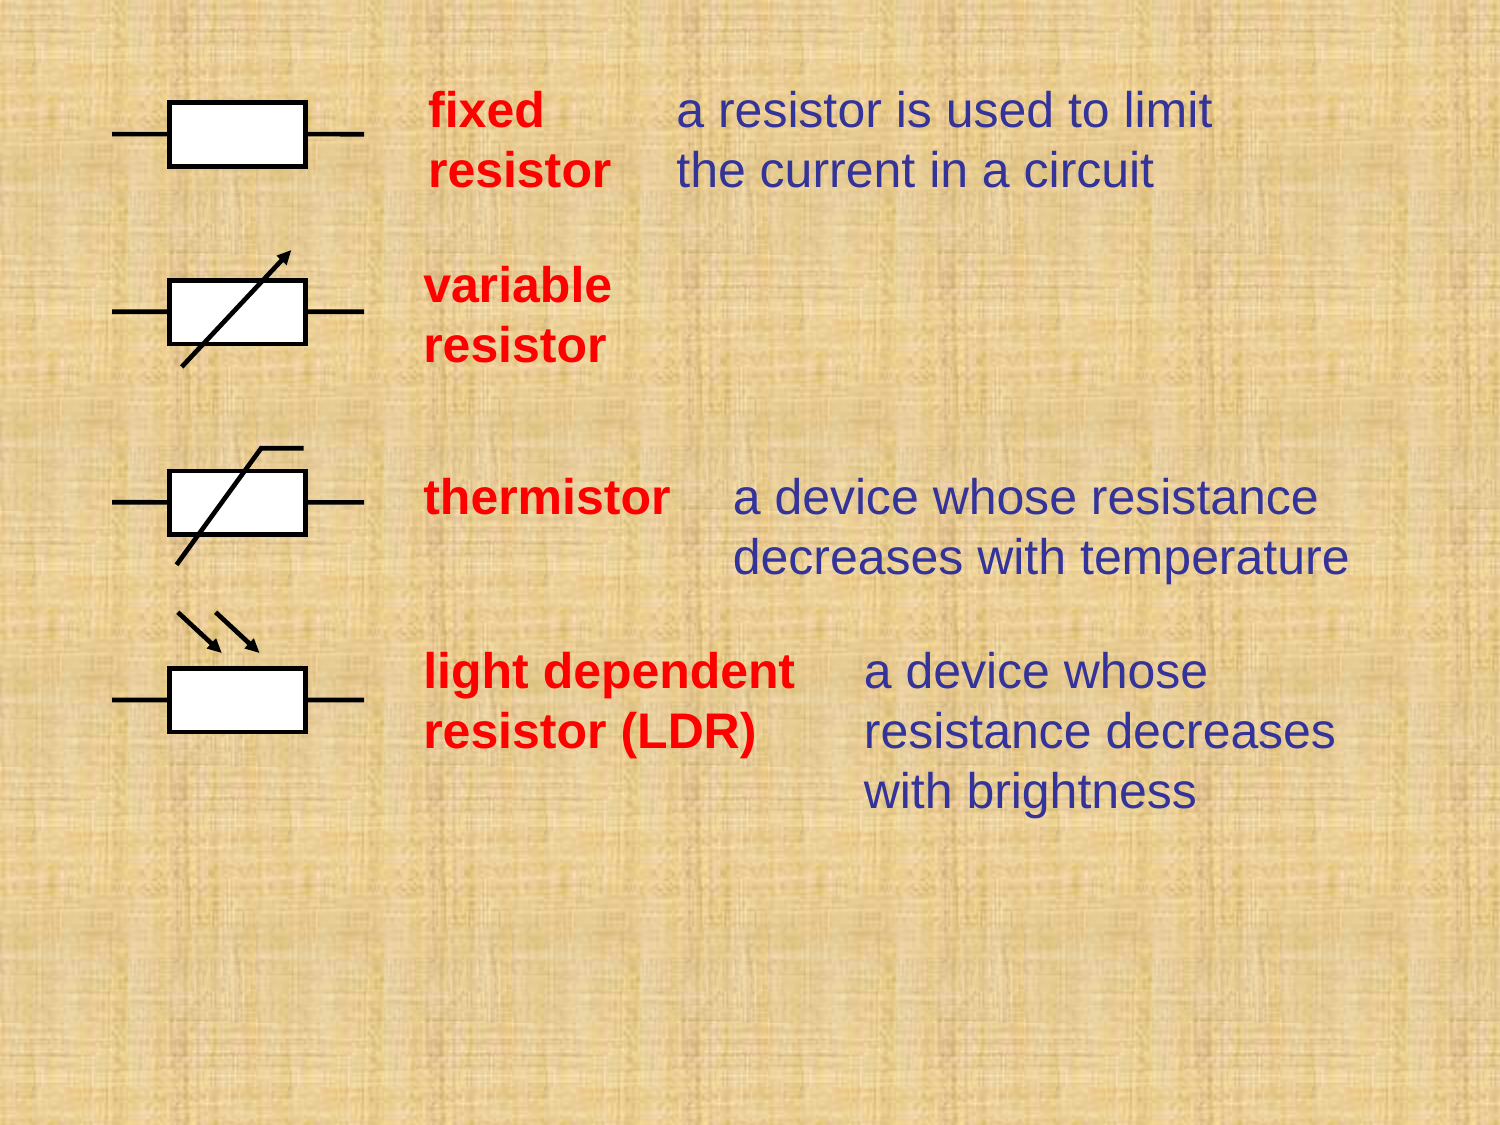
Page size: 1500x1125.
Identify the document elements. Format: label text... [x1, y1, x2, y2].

text_box light dependent resistor (LDR) [408, 630, 844, 766]
text_box a device whose resistance decreases with brightness [849, 630, 1419, 826]
picture [0, 0, 1500, 1125]
text_box a resistor is used to limit the current in a circuit [661, 69, 1292, 205]
text_box thermistor [408, 456, 718, 532]
text_box fixed resistor [413, 69, 633, 205]
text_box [111, 446, 365, 566]
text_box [111, 102, 365, 167]
text_box a device whose resistance decreases with temperature [718, 456, 1369, 592]
text_box variable resistor [408, 245, 629, 381]
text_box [111, 249, 365, 368]
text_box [111, 611, 365, 733]
